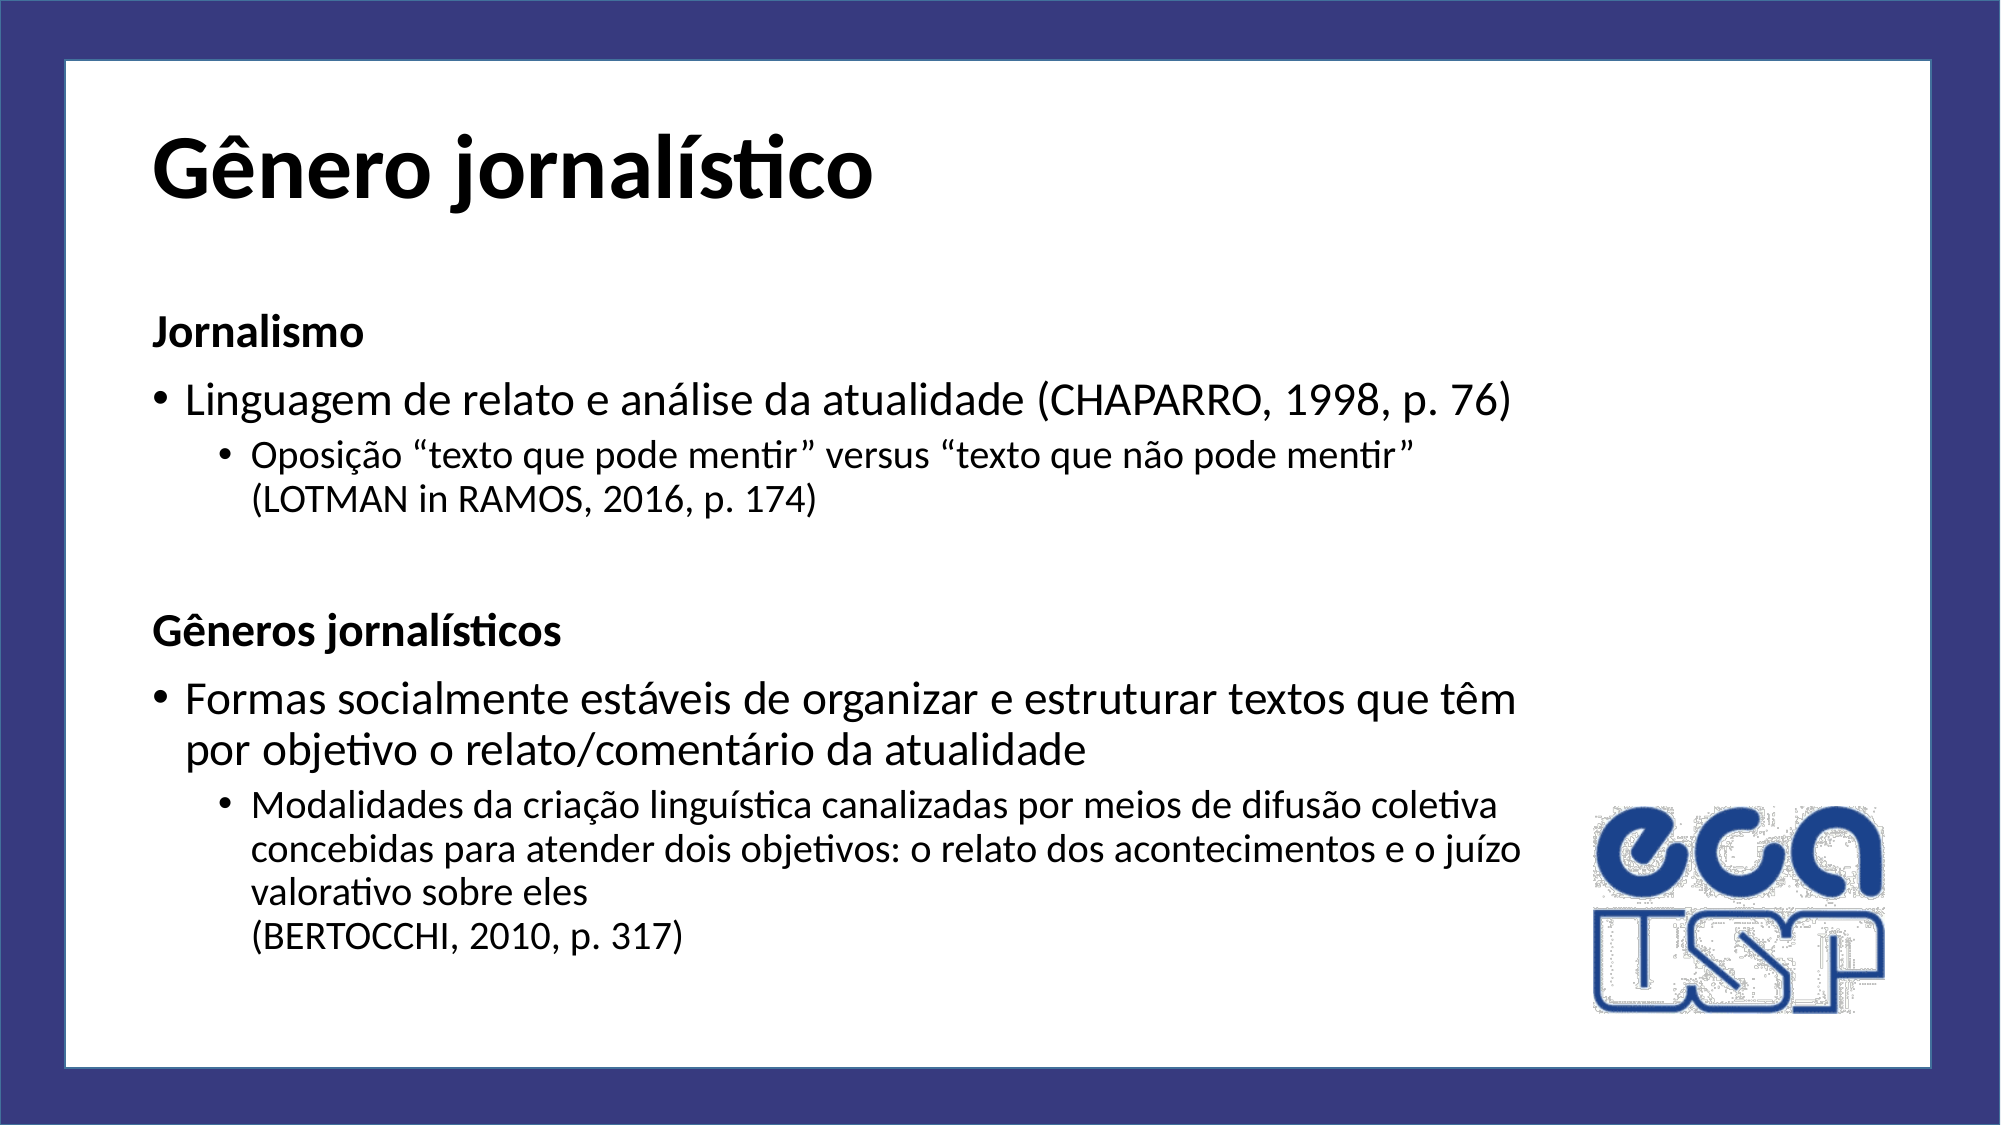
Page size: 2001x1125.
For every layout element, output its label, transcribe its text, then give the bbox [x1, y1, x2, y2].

title Gênero jornalístico [137, 59, 1863, 278]
list Jornalismo Linguagem de relato e análise da atualidade (CHAPARRO, 1998, p. 76) Oposição “texto que pode mentir” versus “texto que não pode mentir” (LOTMAN in RAMOS, 2016, p. 174) Gêneros jornalísticos Formas socialmente estáveis de organizar e estruturar textos que têm por objetivo o relato/comentário da atualidade Modalidades da criação linguística canalizadas por meios de difusão coletiva concebidas para atender dois objetivos: o relato dos acontecimentos e o juízo valorativo sobre eles (BERTOCCHI, 2010, p. 317) [137, 299, 1550, 1014]
picture [1593, 806, 1885, 1014]
